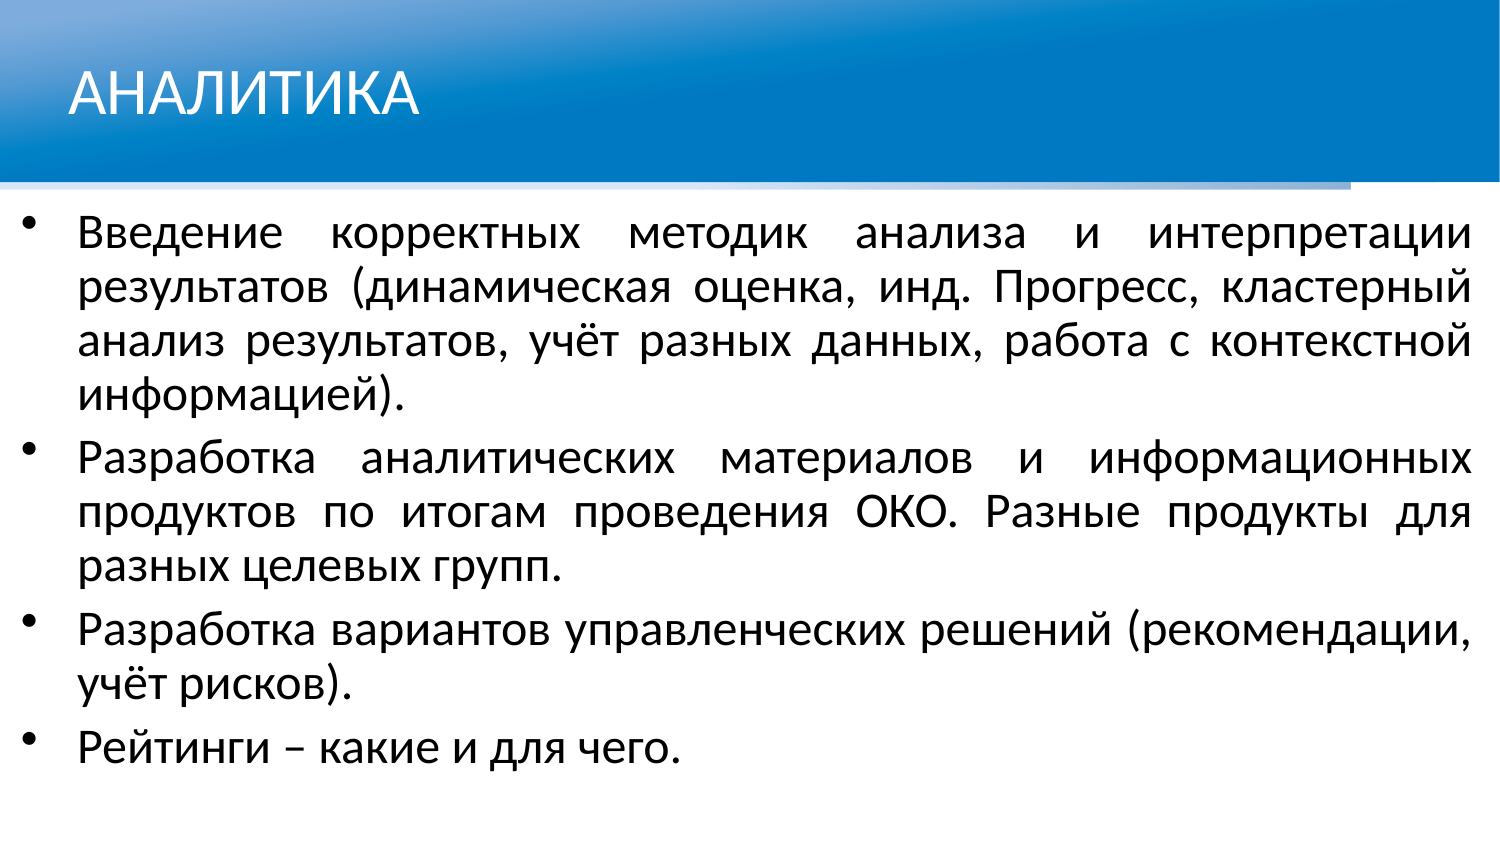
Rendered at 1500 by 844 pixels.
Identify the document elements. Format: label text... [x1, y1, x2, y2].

text_box Введение корректных методик анализа и интерпретации результатов (динамическая оценка, инд. Прогресс, кластерный анализ результатов, учёт разных данных, работа с контекстной информацией). Разработка аналитических материалов и информационных продуктов по итогам проведения ОКО. Разные продукты для разных целевых групп. Разработка вариантов управленческих решений (рекомендации, учёт рисков). Рейтинги – какие и для чего. [5, 198, 1489, 844]
picture [0, 0, 1500, 191]
